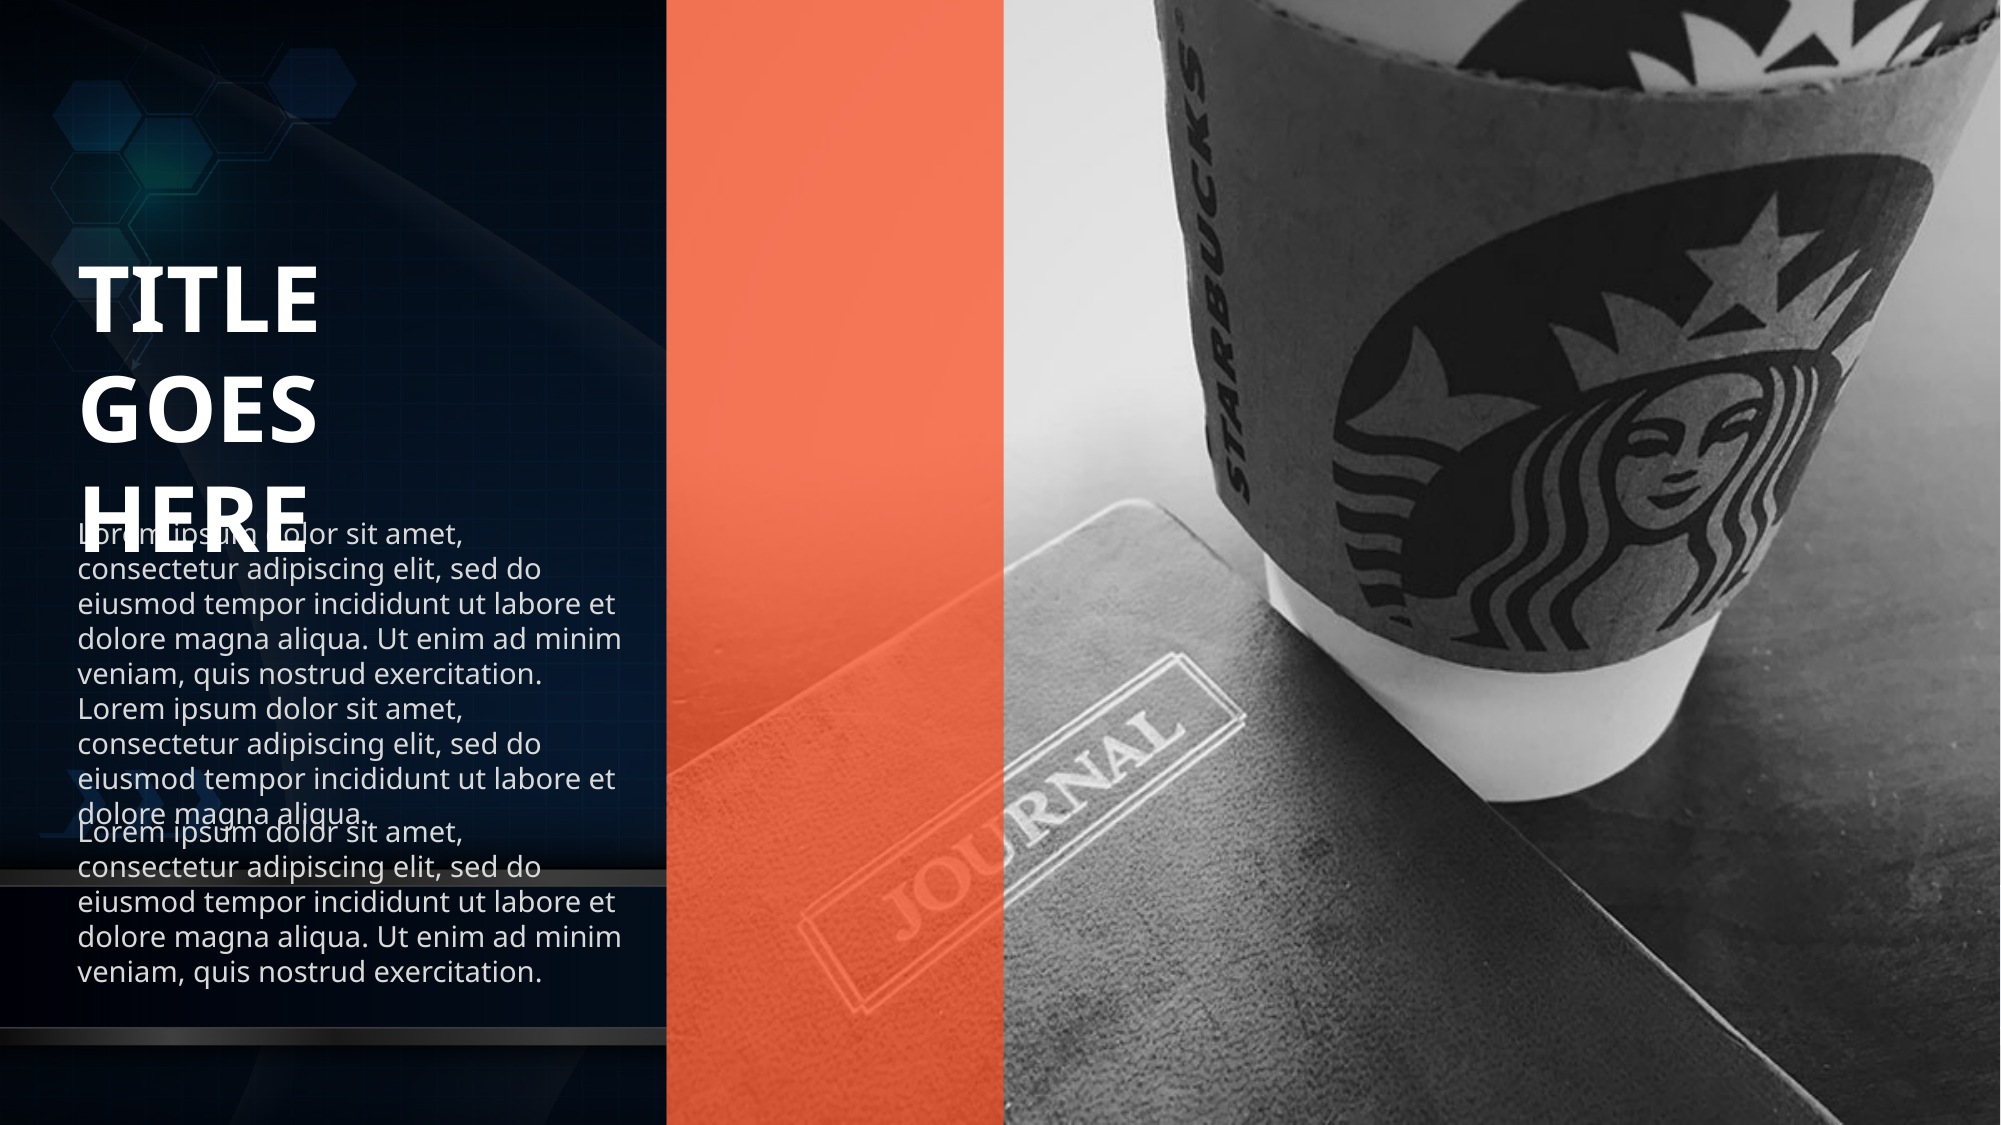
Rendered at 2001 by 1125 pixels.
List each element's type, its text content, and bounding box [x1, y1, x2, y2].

text_box Lorem ipsum dolor sit amet, consectetur adipiscing elit, sed do eiusmod tempor incididunt ut labore et dolore magna aliqua. Ut enim ad minim veniam, quis nostrud exercitation. [62, 805, 643, 996]
text_box [666, 0, 1005, 1125]
picture [0, 0, 666, 1125]
text_box TITLE GOES HERE [62, 233, 549, 578]
text_box Lorem ipsum dolor sit amet, consectetur adipiscing elit, sed do eiusmod tempor incididunt ut labore et dolore magna aliqua. Ut enim ad minim veniam, quis nostrud exercitation. Lorem ipsum dolor sit amet, consectetur adipiscing elit, sed do eiusmod tempor incididunt ut labore et dolore magna aliqua. [62, 507, 643, 805]
text_box [1005, 0, 2000, 1125]
